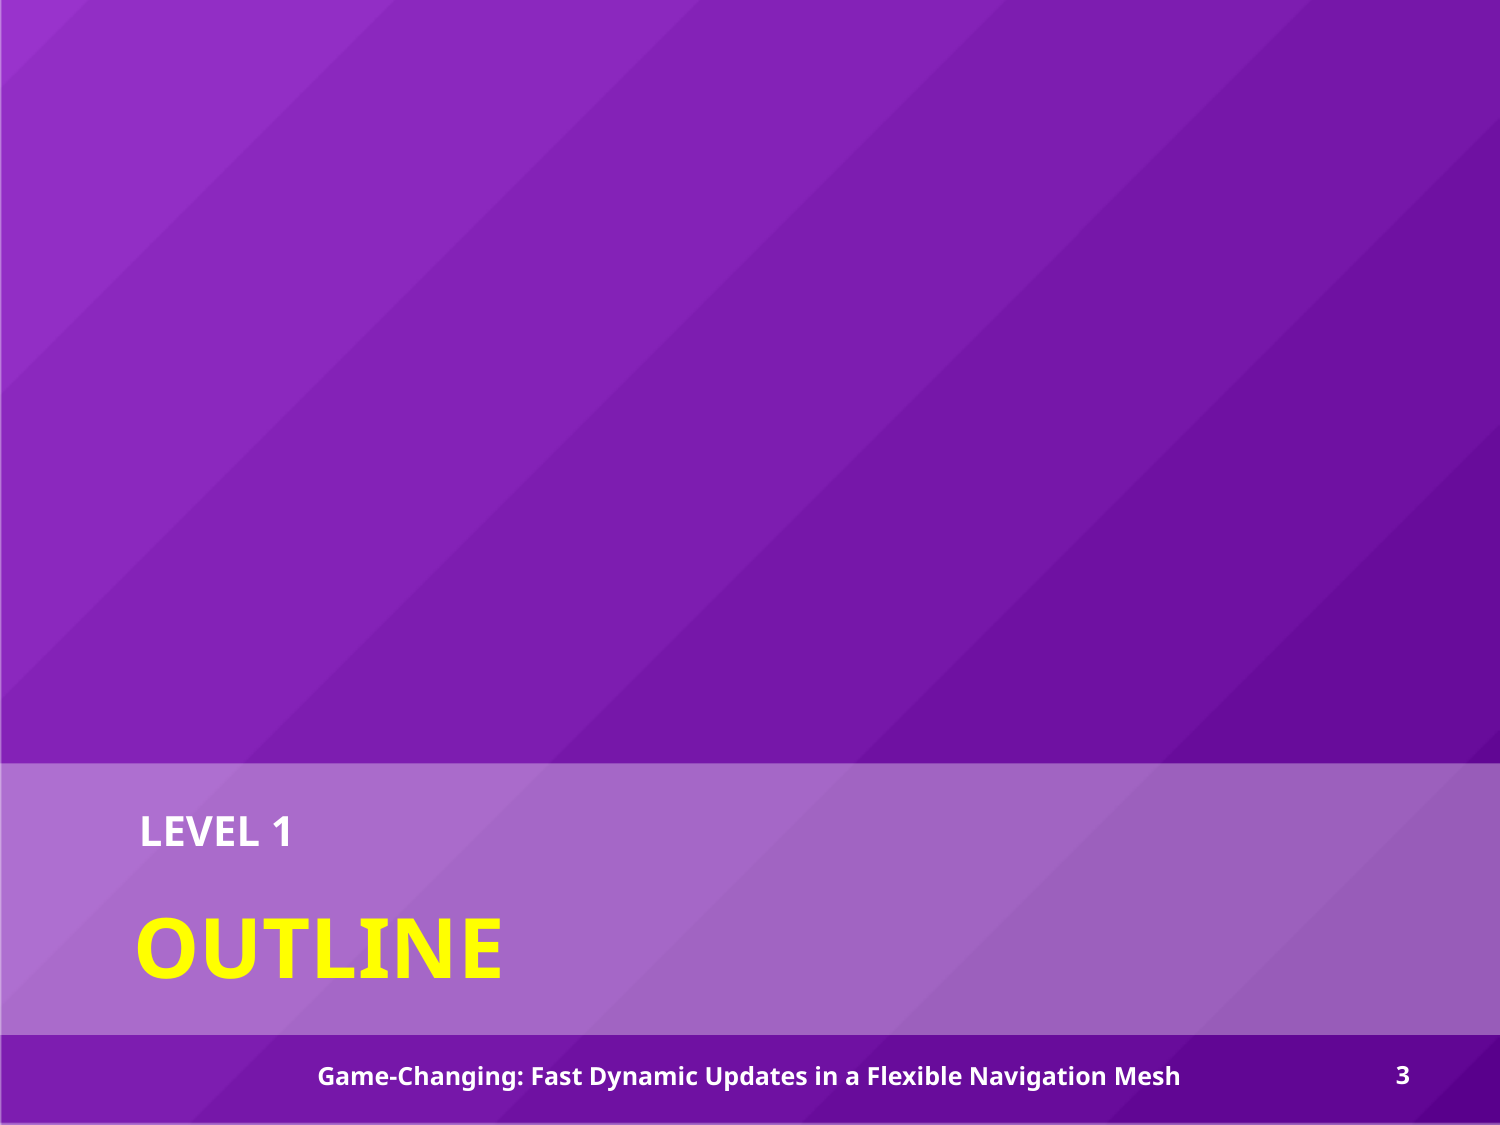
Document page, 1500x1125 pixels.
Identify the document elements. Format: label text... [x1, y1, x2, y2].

slide_number 3 [1210, 1036, 1425, 1117]
list LEVEL 1 [123, 786, 1399, 863]
title Outline [118, 887, 1394, 1000]
footer Game-Changing: Fast Dynamic Updates in a Flexible Navigation Mesh [289, 1037, 1211, 1118]
picture [0, 1035, 1500, 1125]
picture [0, 0, 1500, 763]
